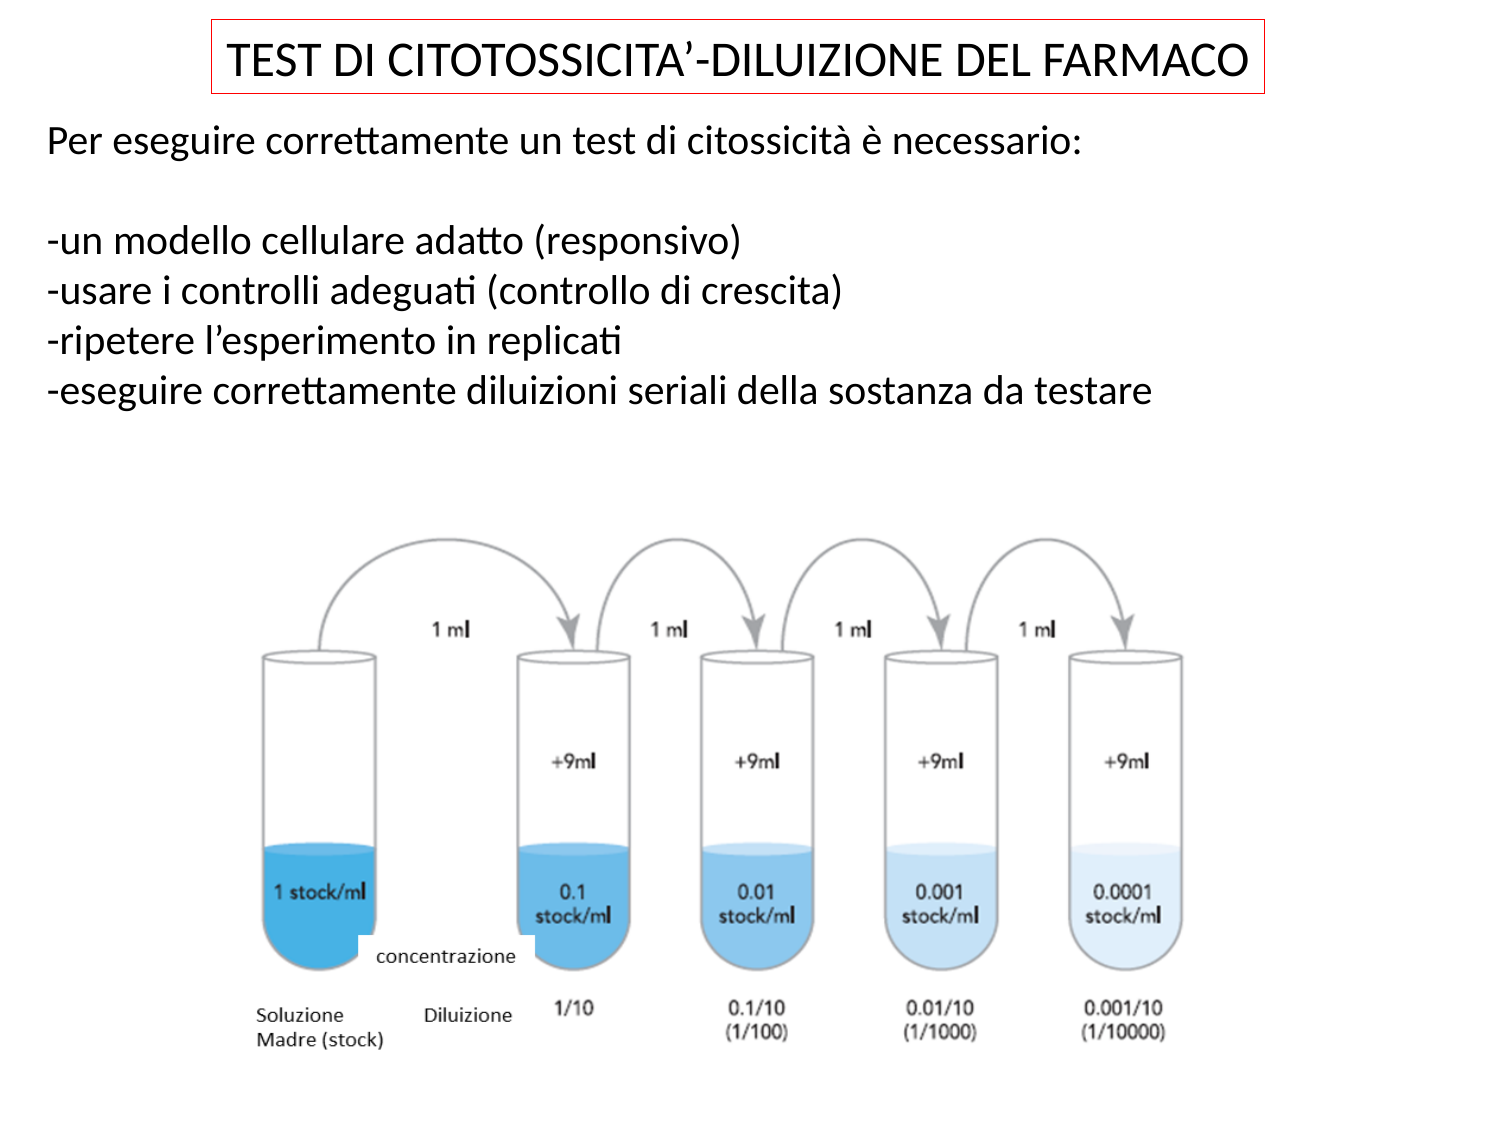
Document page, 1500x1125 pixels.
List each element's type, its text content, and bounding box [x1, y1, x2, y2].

text_box TEST DI CITOTOSSICITA’-DILUIZIONE DEL FARMACO [211, 19, 1265, 94]
picture [154, 510, 1346, 1103]
text_box Per eseguire correttamente un test di citossicità è necessario: -un modello cellulare adatto (responsivo) -usare i controlli adeguati (controllo di crescita) -ripetere l’esperimento in replicati -eseguire correttamente diluizioni seriali della sostanza da testare [32, 105, 1500, 421]
